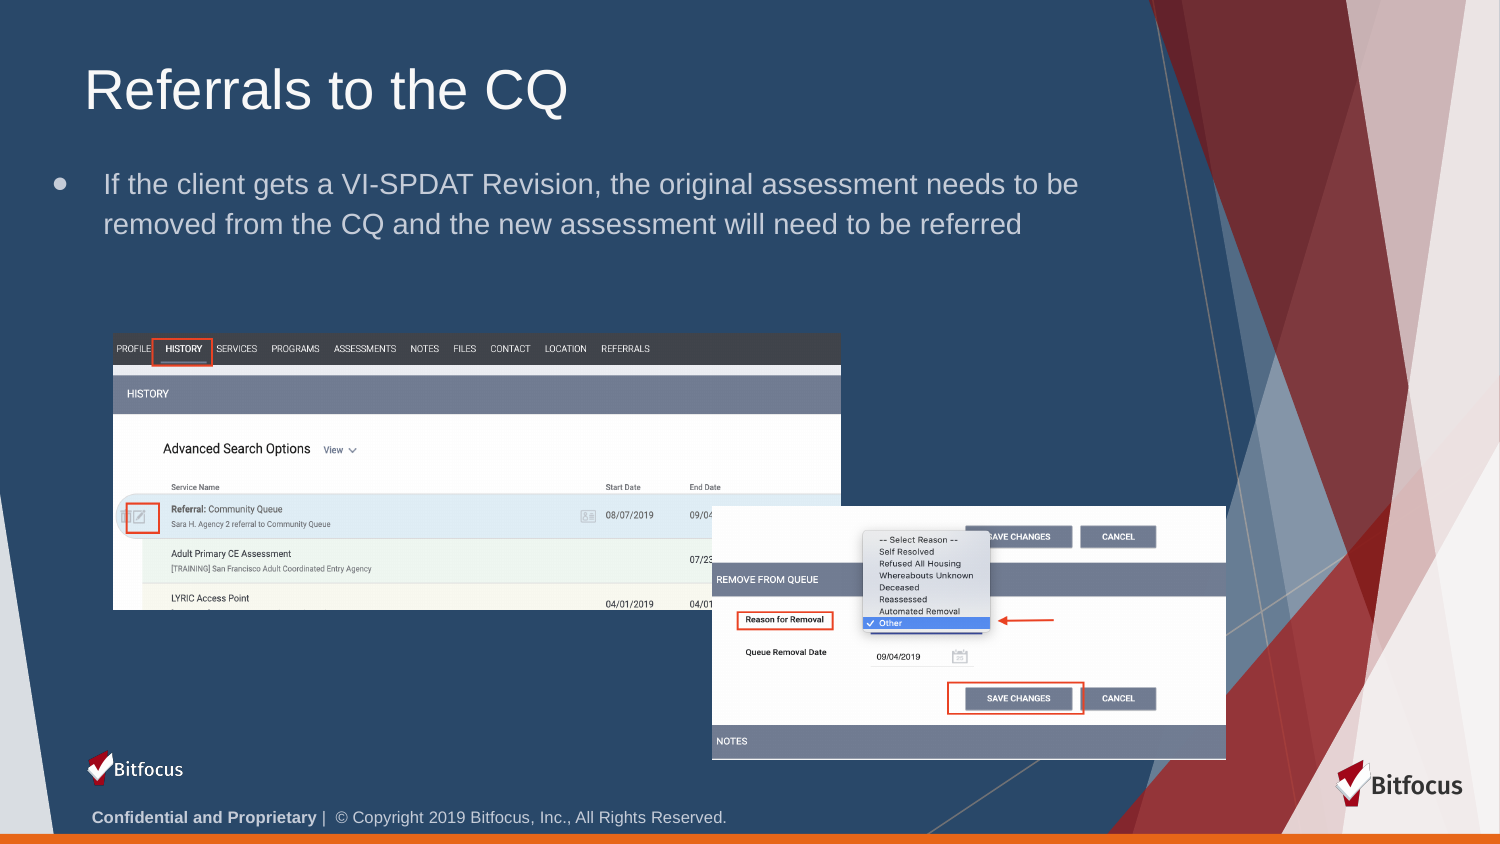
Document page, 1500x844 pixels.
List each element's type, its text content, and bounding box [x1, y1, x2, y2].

picture [1333, 757, 1469, 810]
picture [85, 748, 188, 788]
title Referrals to the CQ [75, 20, 1425, 222]
list If the client gets a VI-SPDAT Revision, the original assessment needs to be removed from the CQ and the new assessment will need to be referred [18, 150, 1202, 439]
picture [112, 333, 1227, 760]
